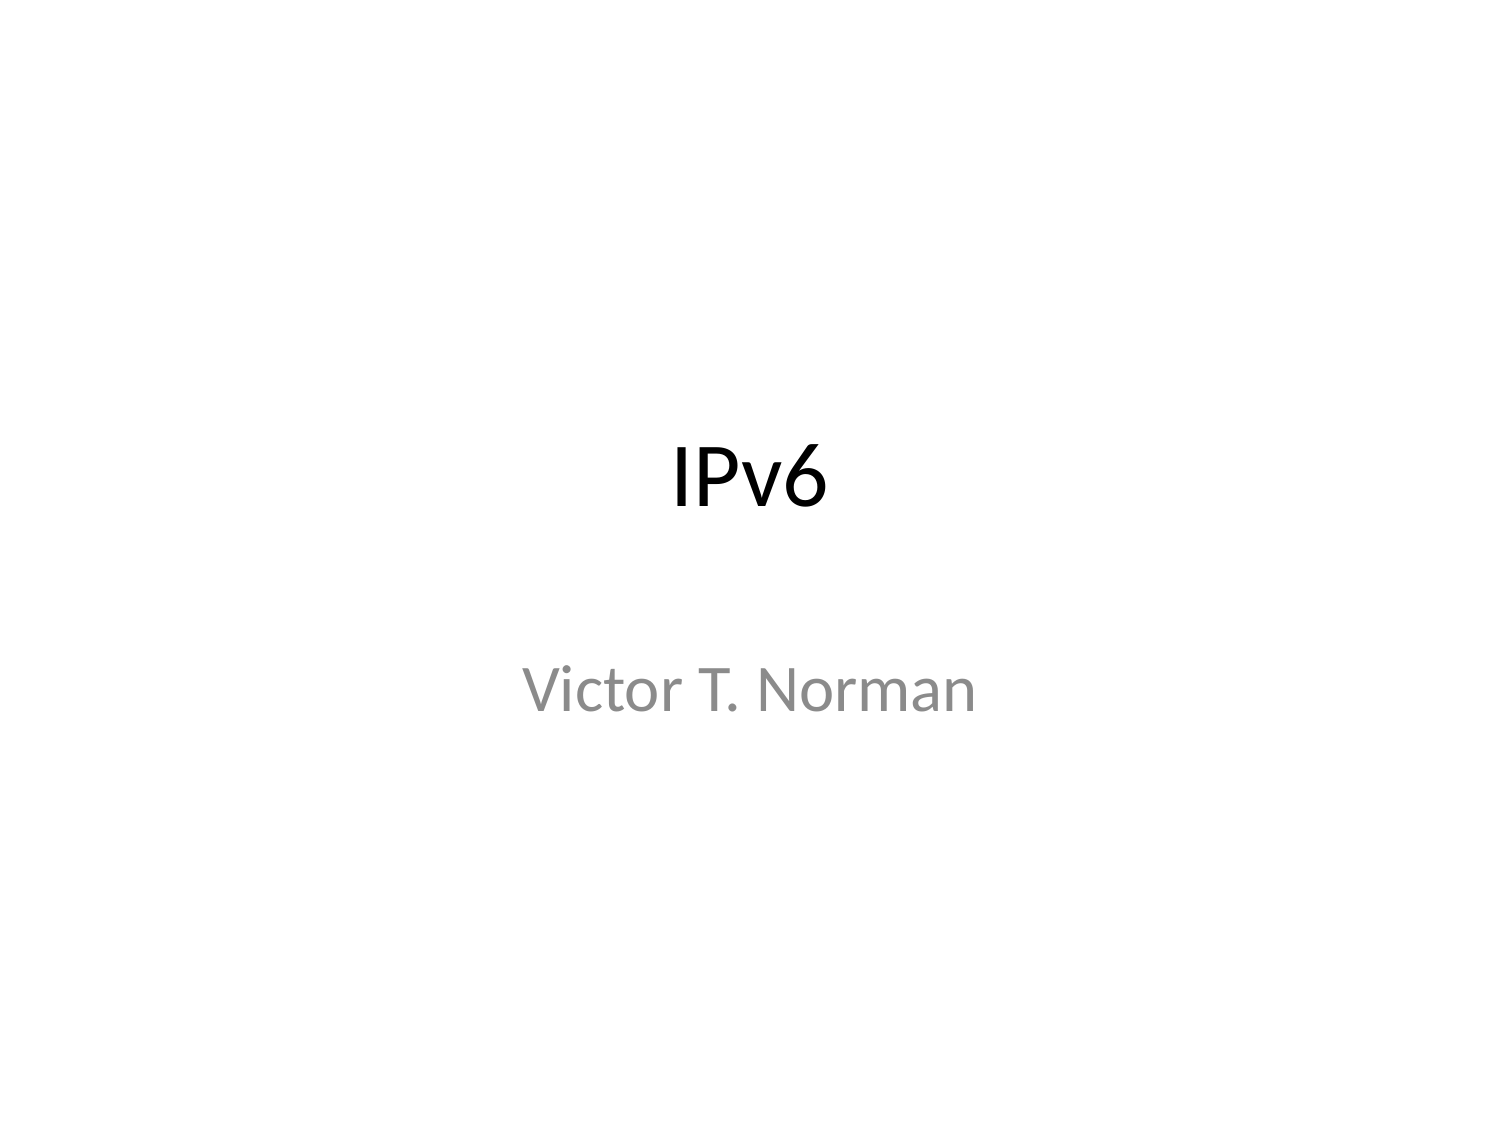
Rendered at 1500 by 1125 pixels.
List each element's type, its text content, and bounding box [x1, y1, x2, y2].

title IPv6 [112, 349, 1388, 591]
subtitle Victor T. Norman [225, 637, 1275, 925]
